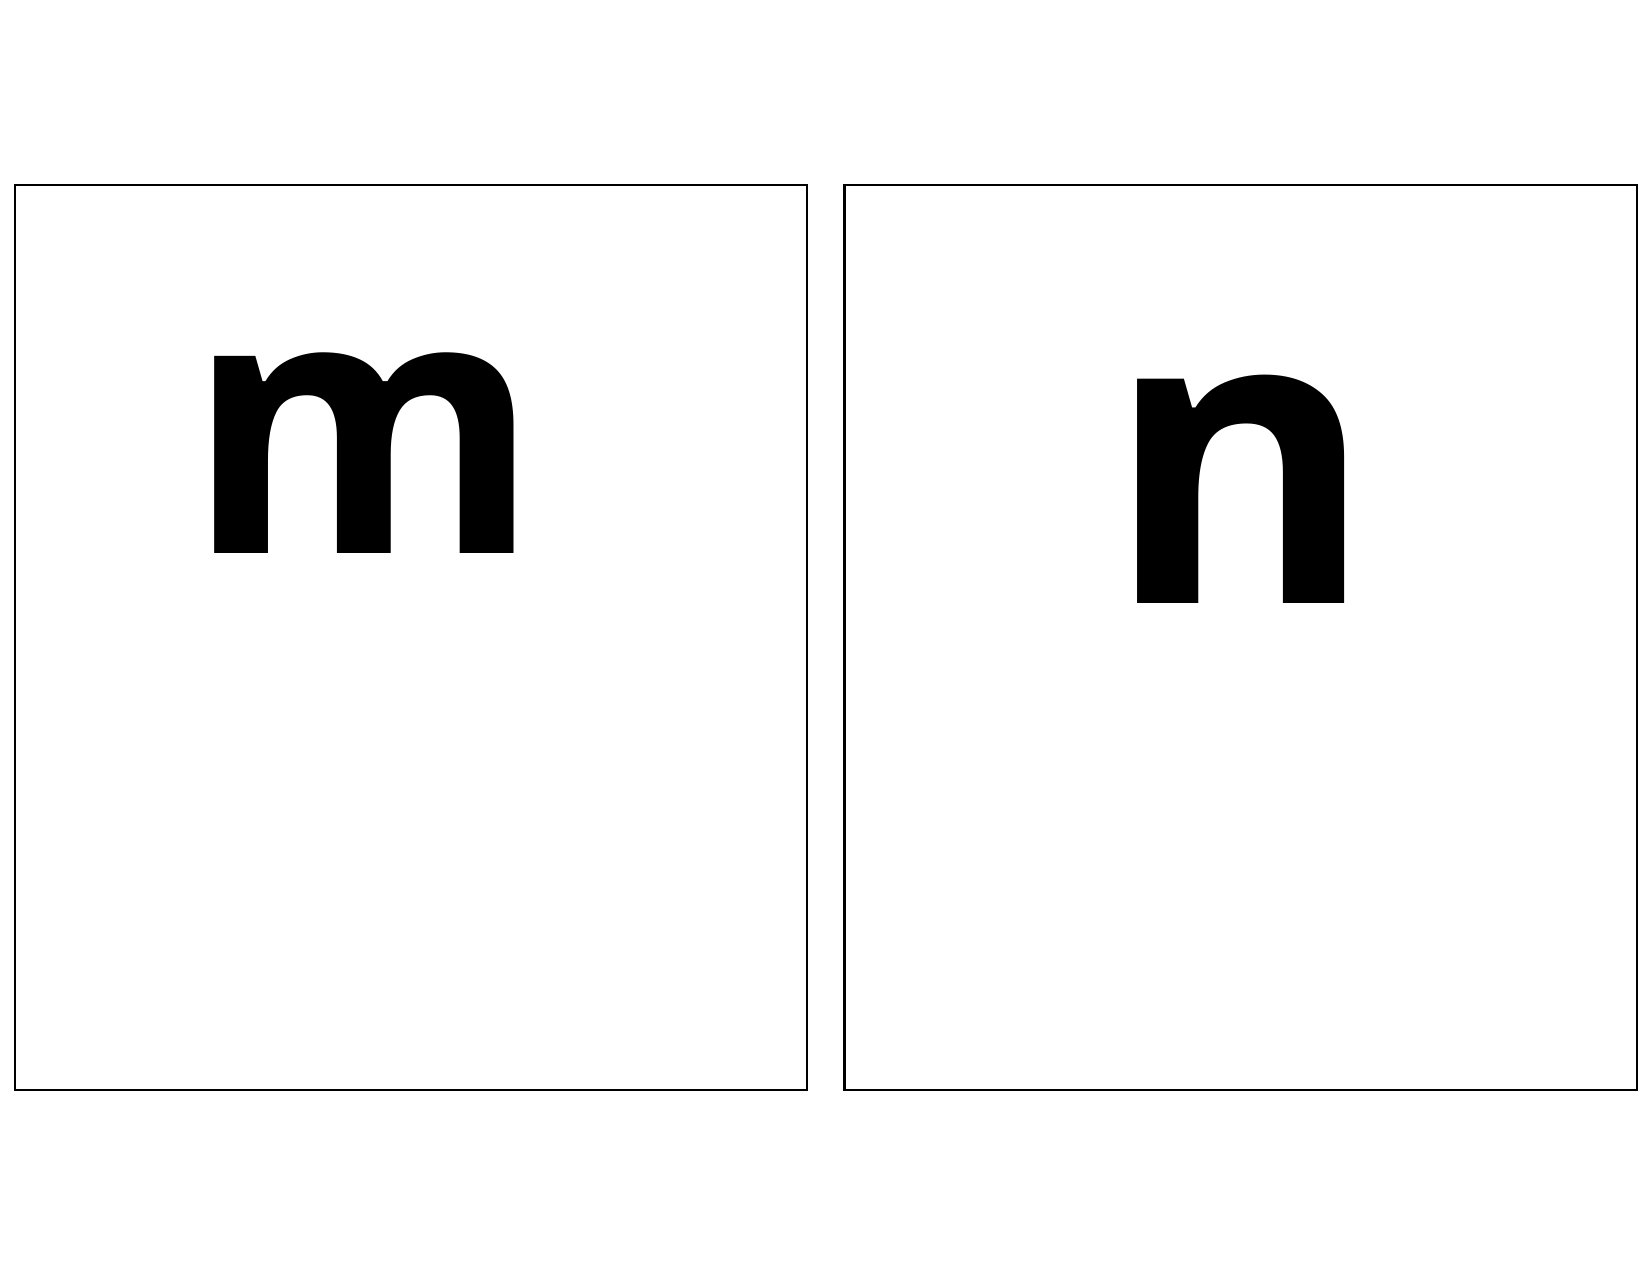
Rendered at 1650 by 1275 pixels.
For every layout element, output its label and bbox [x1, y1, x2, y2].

text_box [844, 185, 1637, 1090]
text_box [14, 185, 808, 1090]
